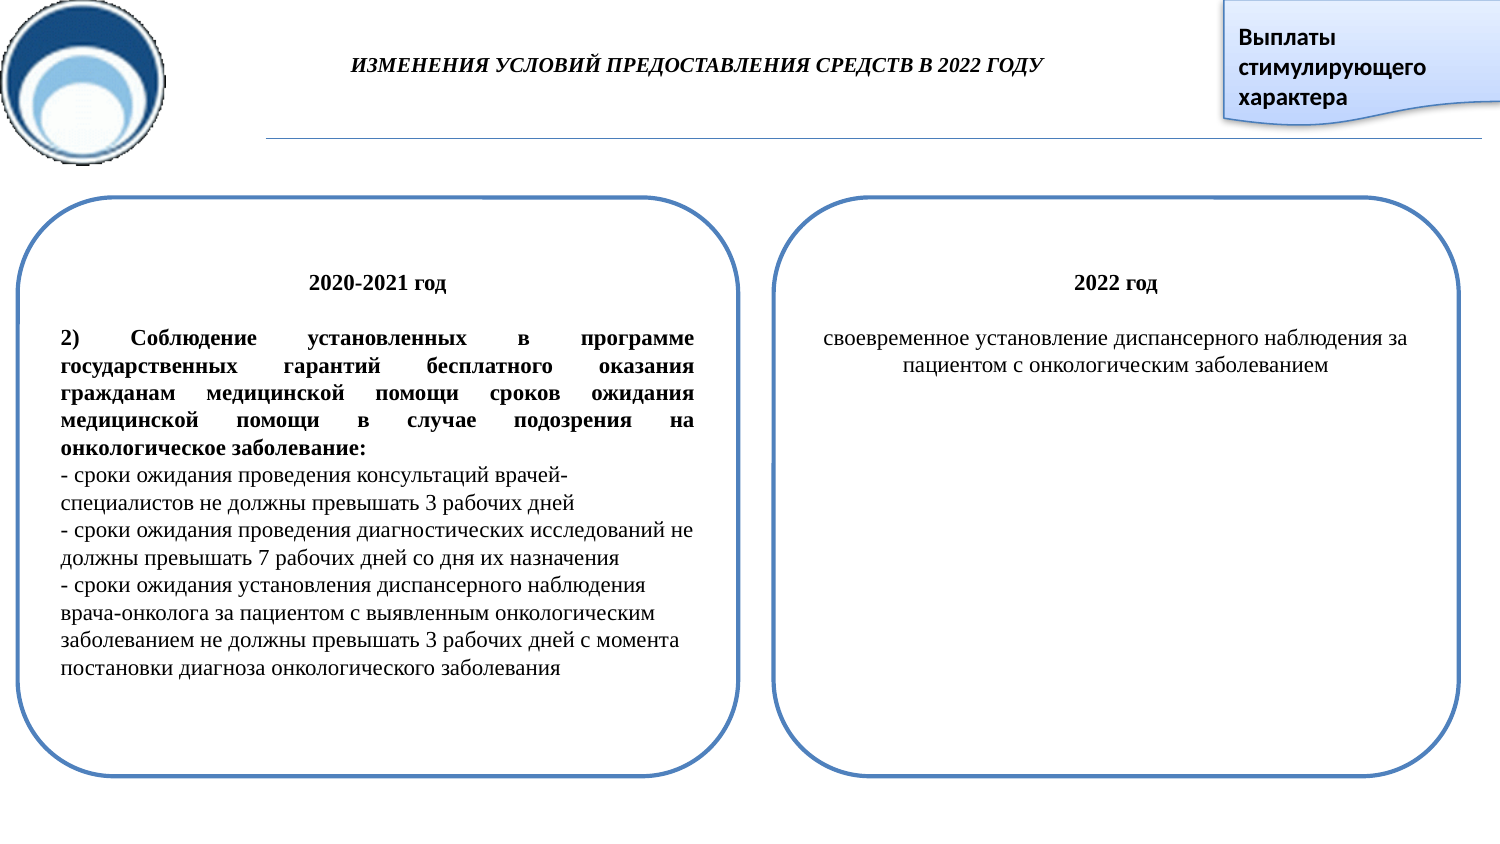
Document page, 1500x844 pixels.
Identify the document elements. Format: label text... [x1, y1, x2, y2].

picture [0, 0, 166, 166]
text_box 2022 год своевременное установление диспансерного наблюдения за пациентом с онкологическим заболеванием [771, 195, 1461, 779]
text_box Выплаты стимулирующего характера [1223, 0, 1500, 126]
text_box 2020-2021 год 2) Соблюдение установленных в программе государственных гарантий бесплатного оказания гражданам медицинской помощи сроков ожидания медицинской помощи в случае подозрения на онкологическое заболевание: - сроки ожидания проведения консультаций врачей-специалистов не должны превышать 3 рабочих дней - сроки ожидания проведения диагностических исследований не должны превышать 7 рабочих дней со дня их назначения - сроки ожидания установления диспансерного наблюдения врача-онколога за пациентом с выявленным онкологическим заболеванием не должны превышать 3 рабочих дней с момента постановки диагноза онкологического заболевания [15, 195, 741, 779]
title Изменения Условий предоставления средств в 2022 году [171, 43, 1218, 112]
